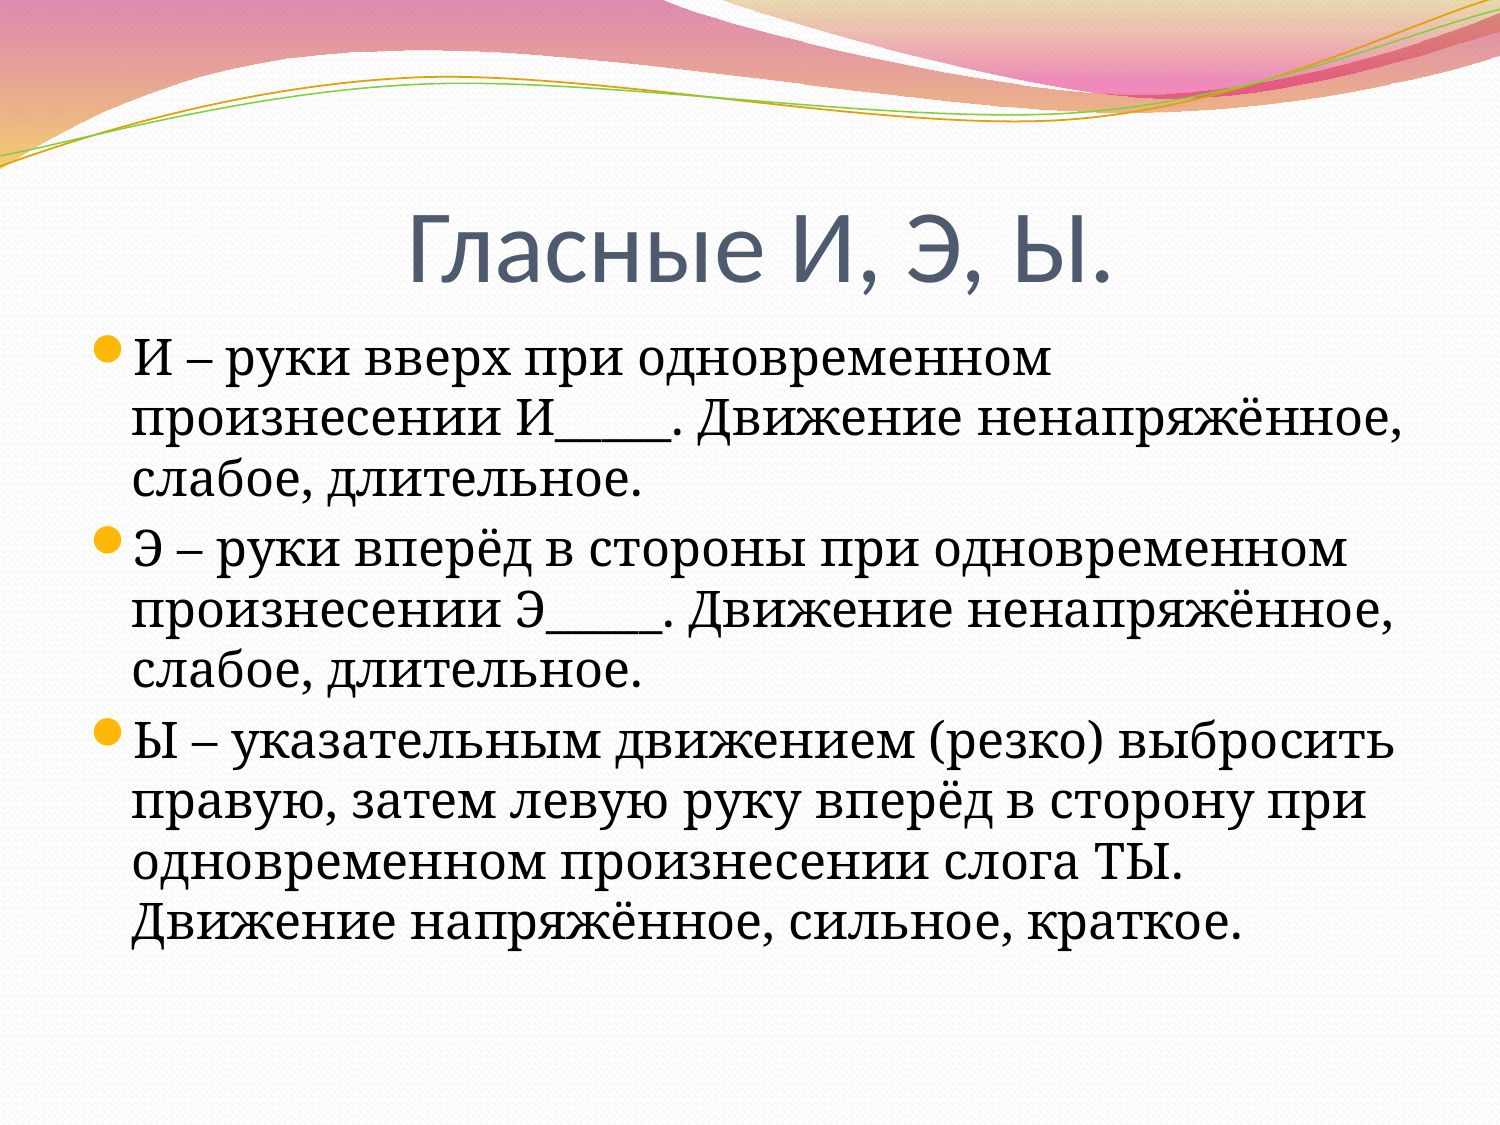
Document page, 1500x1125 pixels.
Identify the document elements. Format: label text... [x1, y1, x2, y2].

list И – руки вверх при одновременном произнесении И_____. Движение ненапряжённое, слабое, длительное. Э – руки вперёд в стороны при одновременном произнесении Э_____. Движение ненапряжённое, слабое, длительное. Ы – указательным движением (резко) выбросить правую, затем левую руку вперёд в сторону при одновременном произнесении слога ТЫ. Движение напряжённое, сильное, краткое. [75, 317, 1425, 1038]
title Гласные И, Э, Ы. [75, 115, 1425, 303]
